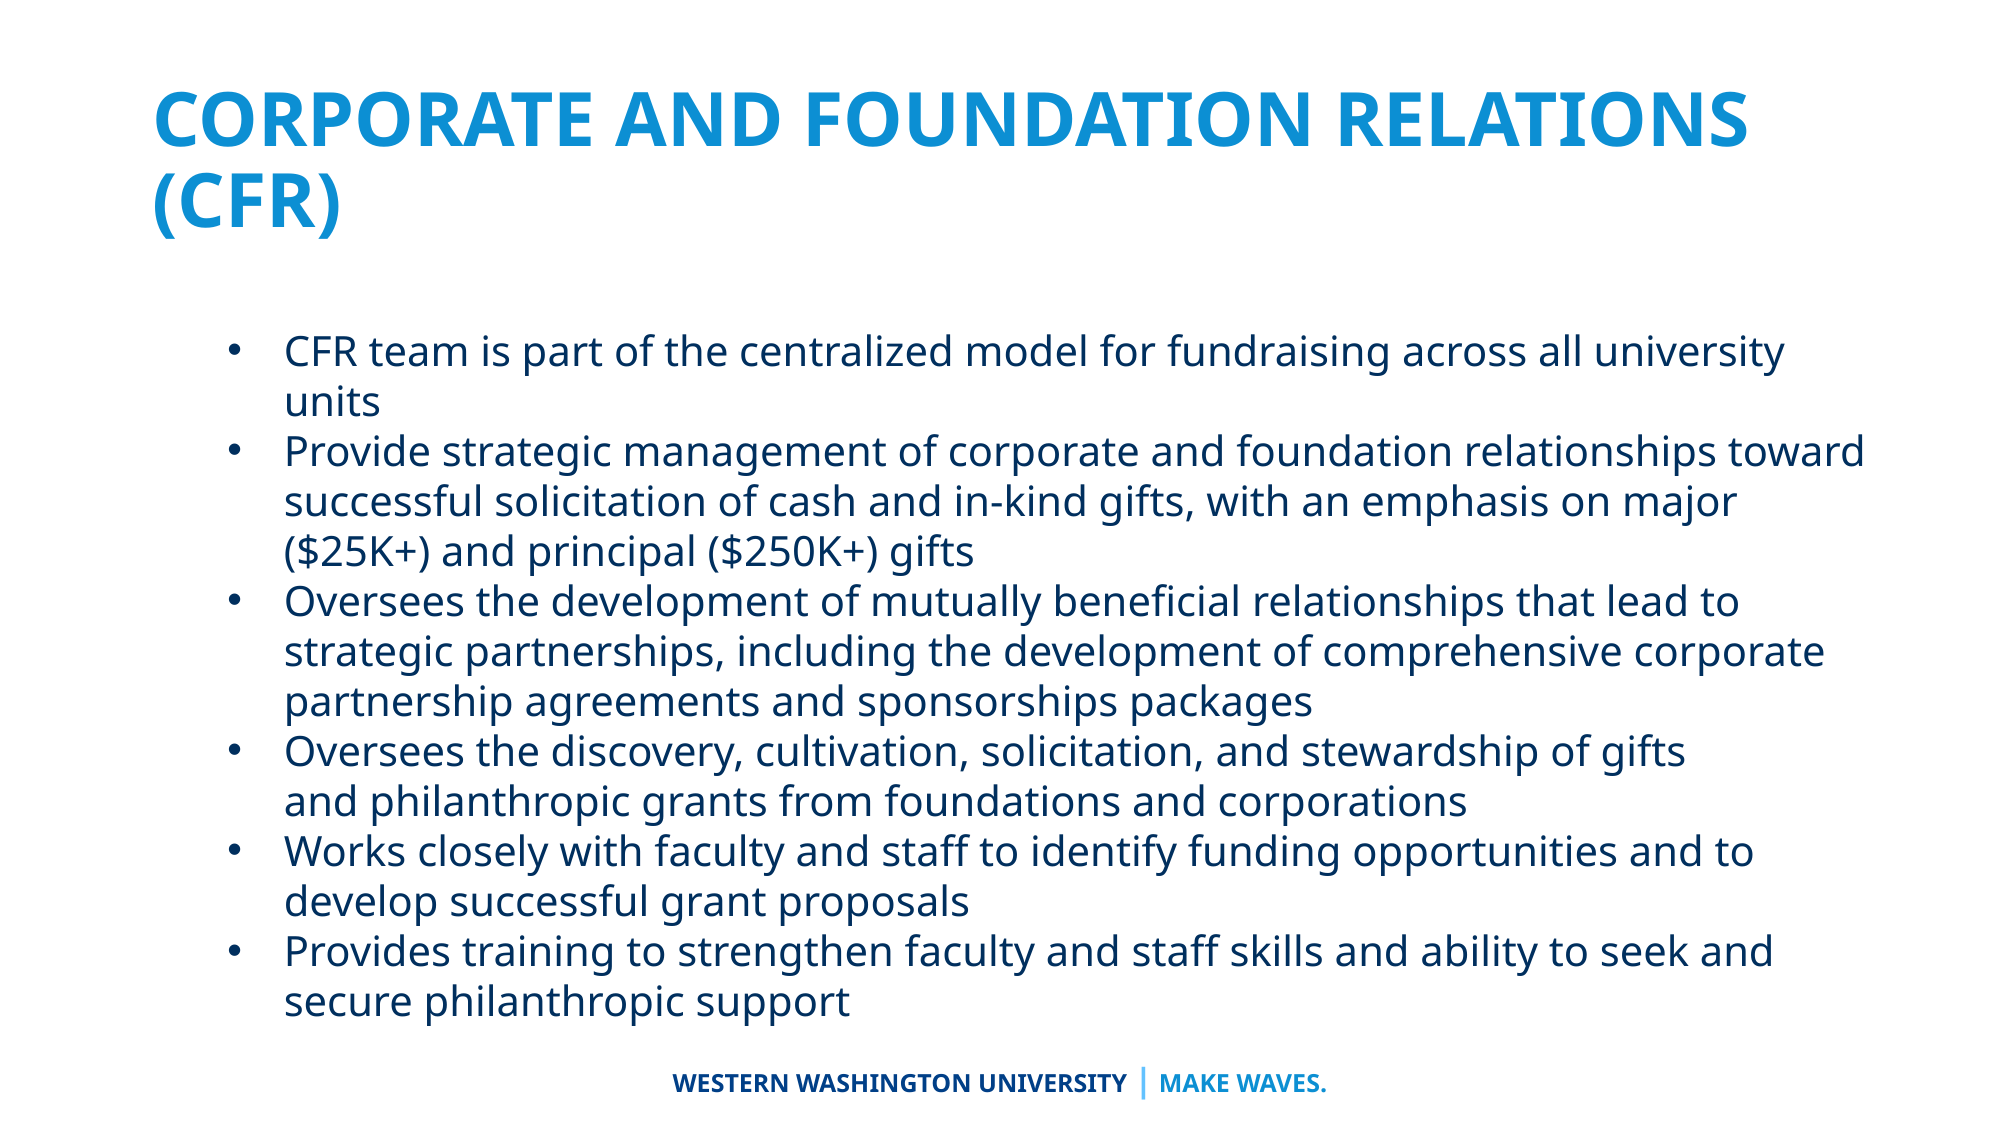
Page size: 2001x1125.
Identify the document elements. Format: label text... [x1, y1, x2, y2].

title CORPORATE AND FOUNDATION RELATIONS (CFR) [137, 53, 1863, 272]
text_box CFR team is part of the centralized model for fundraising across all university units Provide strategic management of corporate and foundation relationships toward successful solicitation of cash and in-kind gifts, with an emphasis on major ($25K+) and principal ($250K+) gifts Oversees the development of mutually beneficial relationships that lead to strategic partnerships, including the development of comprehensive corporate partnership agreements and sponsorships packages Oversees the discovery, cultivation, solicitation, and stewardship of gifts and philanthropic grants from foundations and corporations Works closely with faculty and staff to identify funding opportunities and to develop successful grant proposals Provides training to strengthen faculty and staff skills and ability to seek and secure philanthropic support [137, 317, 1899, 1033]
footer WESTERN WASHINGTON UNIVERSITY | MAKE WAVES. [0, 1049, 2000, 1110]
